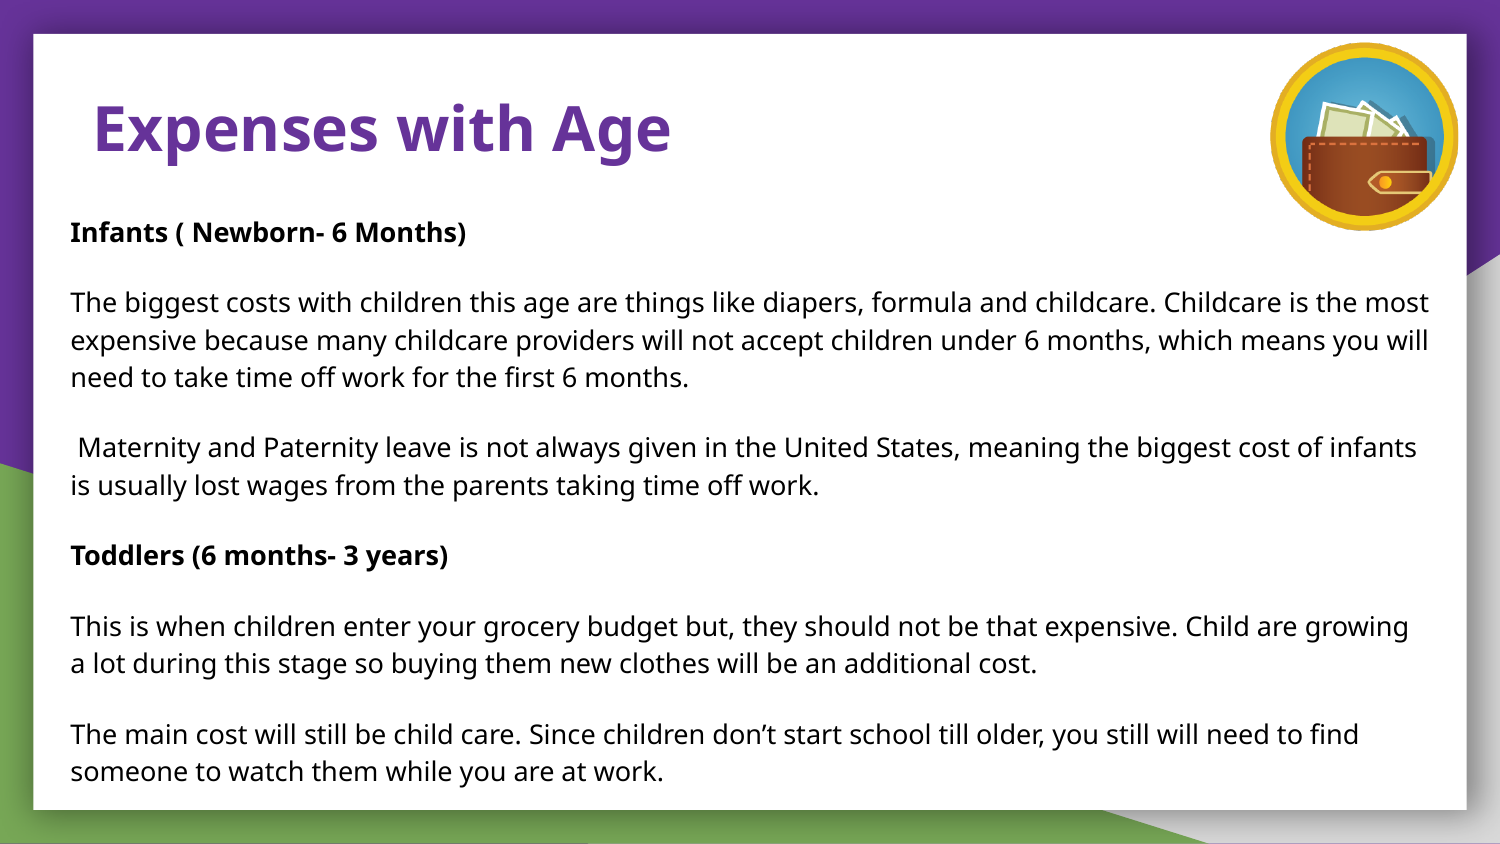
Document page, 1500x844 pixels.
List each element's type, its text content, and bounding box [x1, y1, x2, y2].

list Infants ( Newborn- 6 Months) The biggest costs with children this age are things like diapers, formula and childcare. Childcare is the most expensive because many childcare providers will not accept children under 6 months, which means you will need to take time off work for the first 6 months. Maternity and Paternity leave is not always given in the United States, meaning the biggest cost of infants is usually lost wages from the parents taking time off work. Toddlers (6 months- 3 years) This is when children enter your grocery budget but, they should not be that expensive. Child are growing a lot during this stage so buying them new clothes will be an additional cost. The main cost will still be child care. Since children don’t start school till older, you still will need to find someone to watch them while you are at work. [55, 195, 1445, 803]
title Expenses with Age [77, 74, 1265, 195]
picture [1270, 42, 1460, 232]
